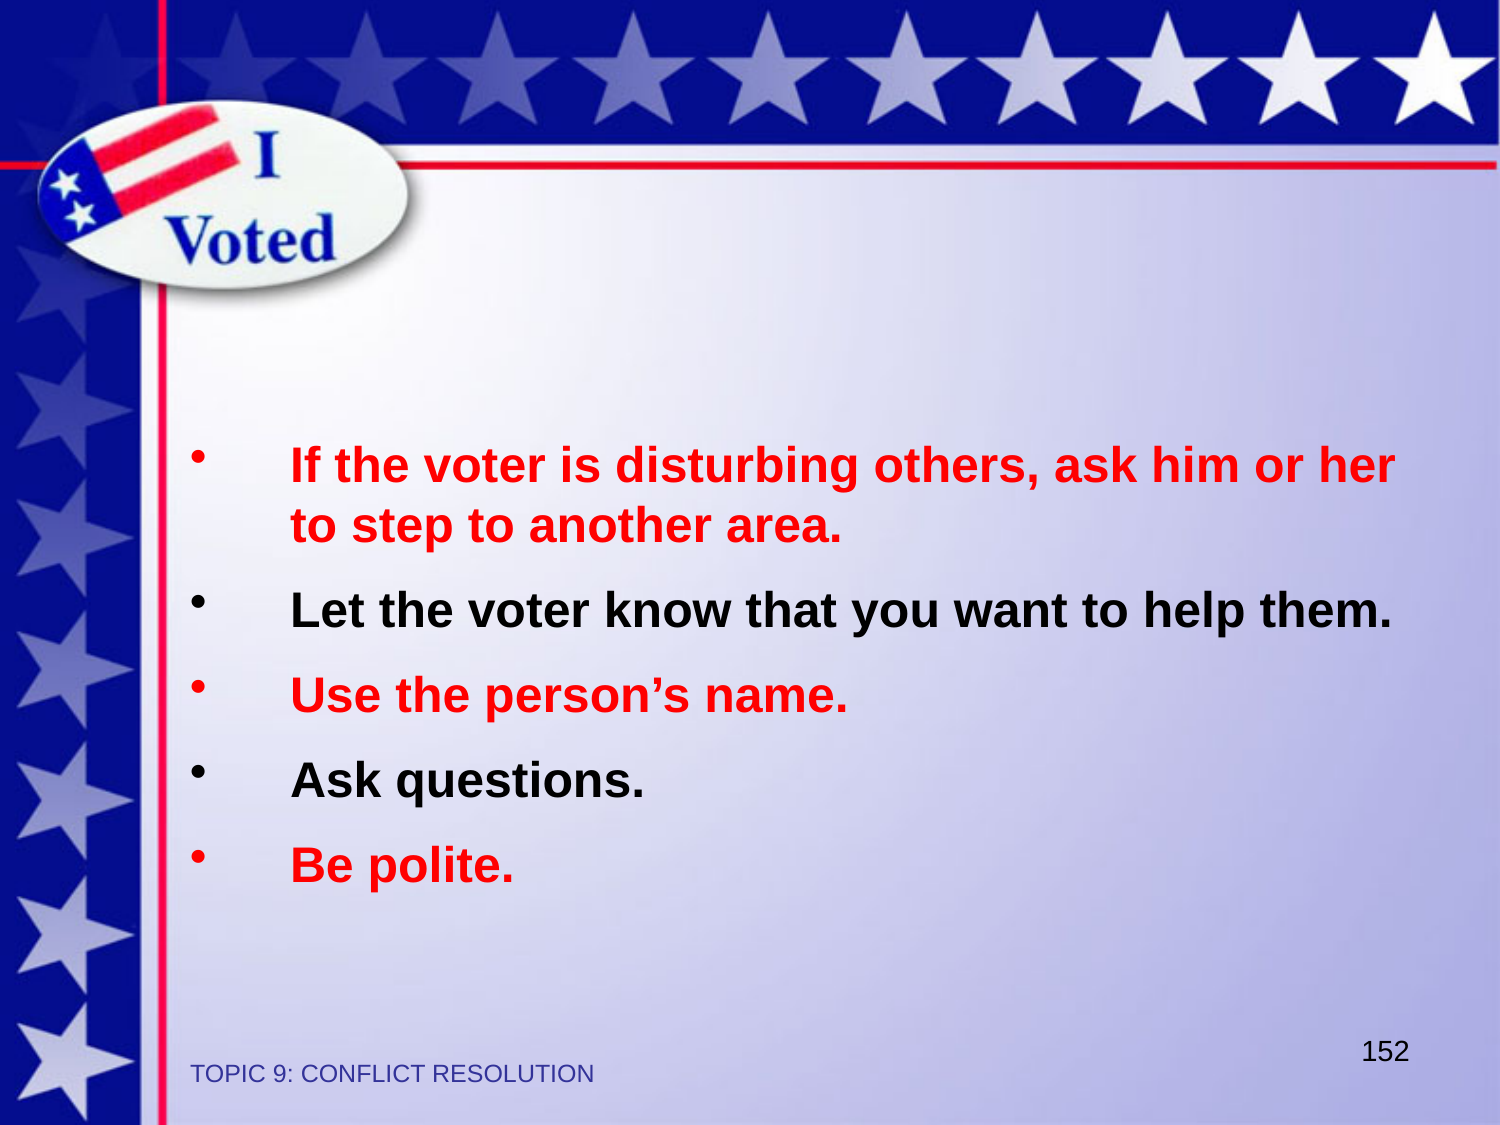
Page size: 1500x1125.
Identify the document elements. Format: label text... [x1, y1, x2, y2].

list If the voter is disturbing others, ask him or her to step to another area. Let the voter know that you want to help them. Use the person’s name. Ask questions. Be polite. [174, 424, 1438, 951]
picture [0, 0, 1500, 1125]
slide_number 152 [1074, 1024, 1426, 1103]
text_box TOPIC 9: CONFLICT RESOLUTION [175, 1050, 611, 1095]
